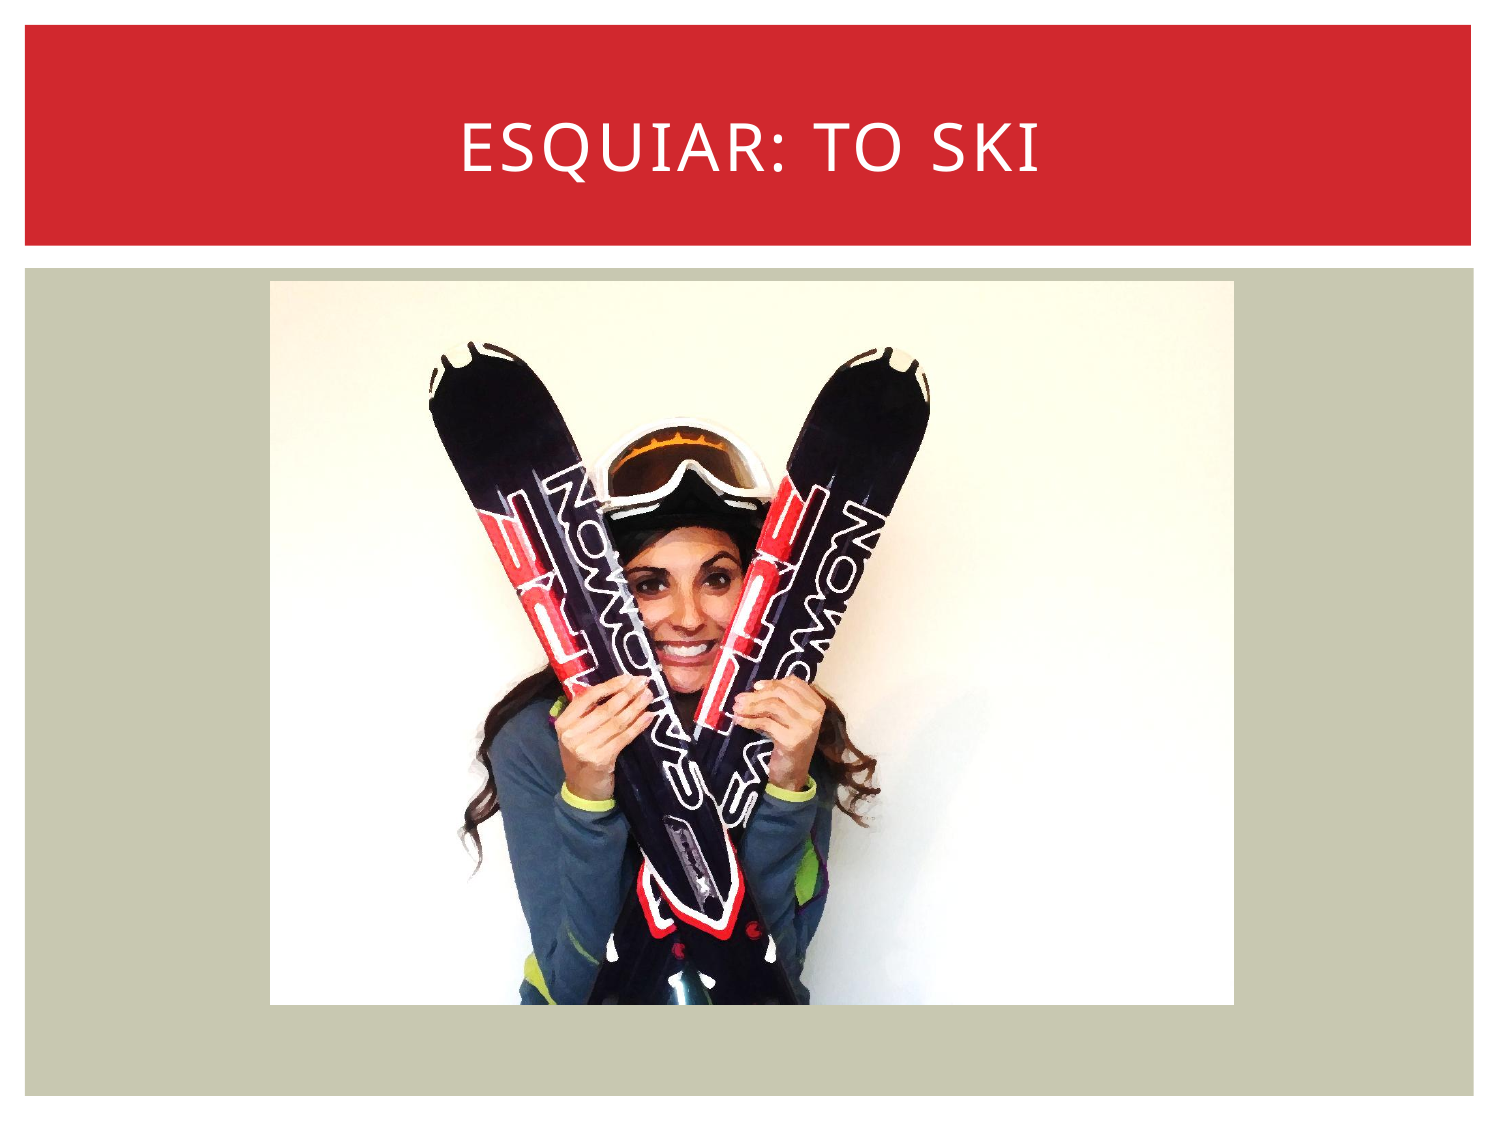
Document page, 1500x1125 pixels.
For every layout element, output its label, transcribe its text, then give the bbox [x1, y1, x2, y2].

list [269, 281, 1235, 1006]
title ESQUIAR: TO SKI [62, 58, 1438, 232]
